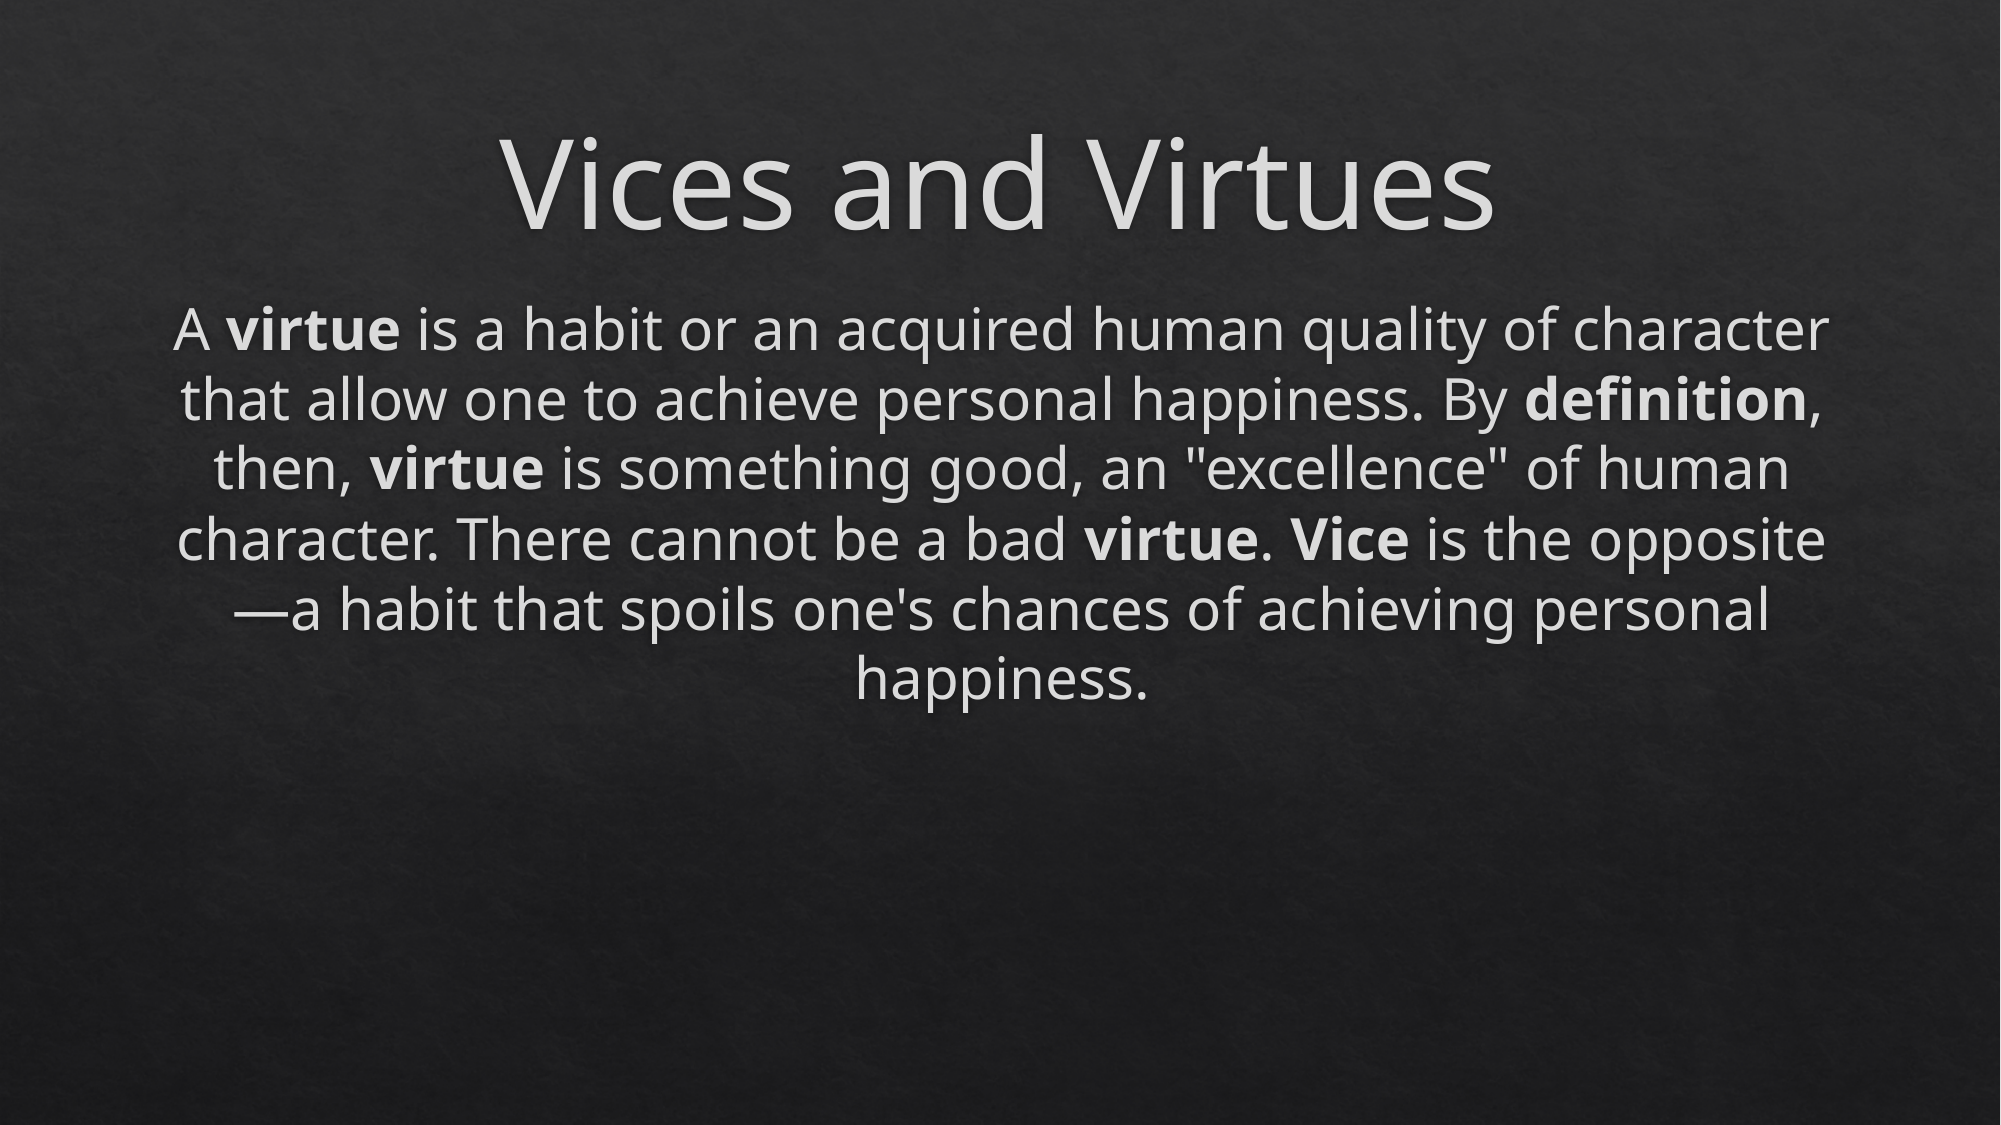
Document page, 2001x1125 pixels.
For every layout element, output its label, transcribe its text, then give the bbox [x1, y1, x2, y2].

title Vices and Virtues [149, 99, 1849, 260]
list A virtue is a habit or an acquired human quality of character that allow one to achieve personal happiness. By definition, then, virtue is something good, an "excellence" of human character. There cannot be a bad virtue. Vice is the opposite—a habit that spoils one's chances of achieving personal happiness. [149, 284, 1849, 950]
